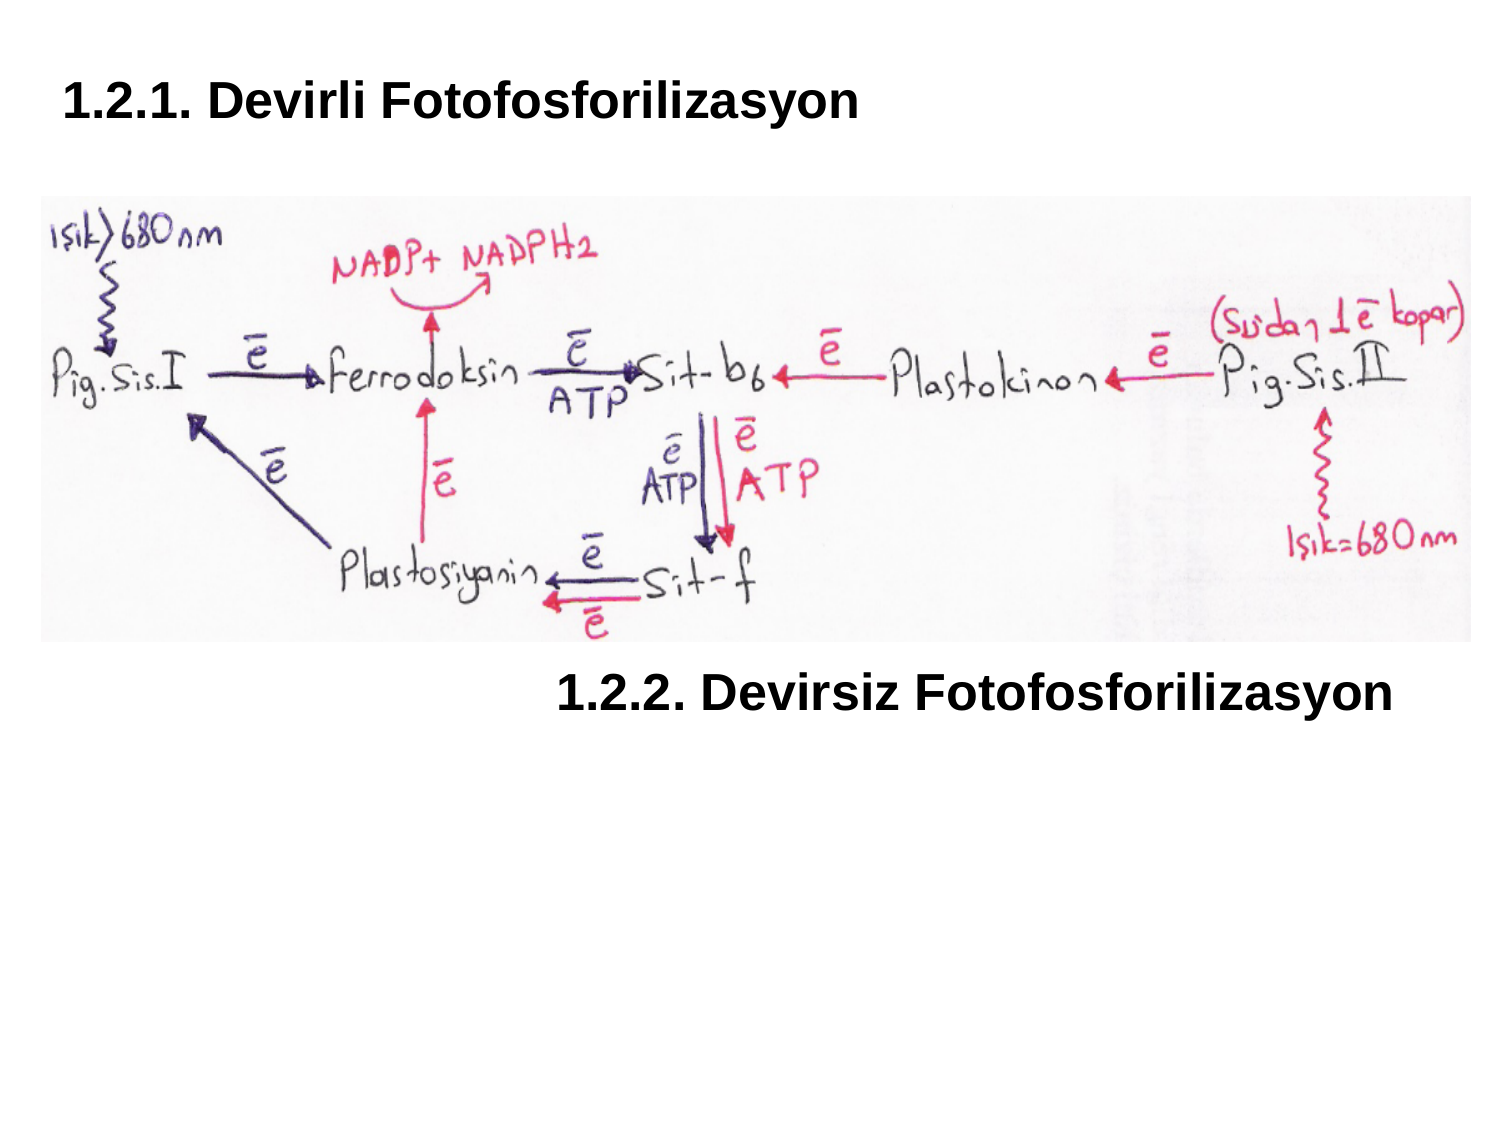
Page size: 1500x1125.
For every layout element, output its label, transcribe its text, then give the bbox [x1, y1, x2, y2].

subtitle 1.2.1. Devirli Fotofosforilizasyon 1.2.2. Devirsiz Fotofosforilizasyon [47, 59, 1436, 196]
picture [41, 196, 1471, 642]
subtitle 1.2.1. Devirli Fotofosforilizasyon 1.2.2. Devirsiz Fotofosforilizasyon [47, 642, 1436, 1047]
